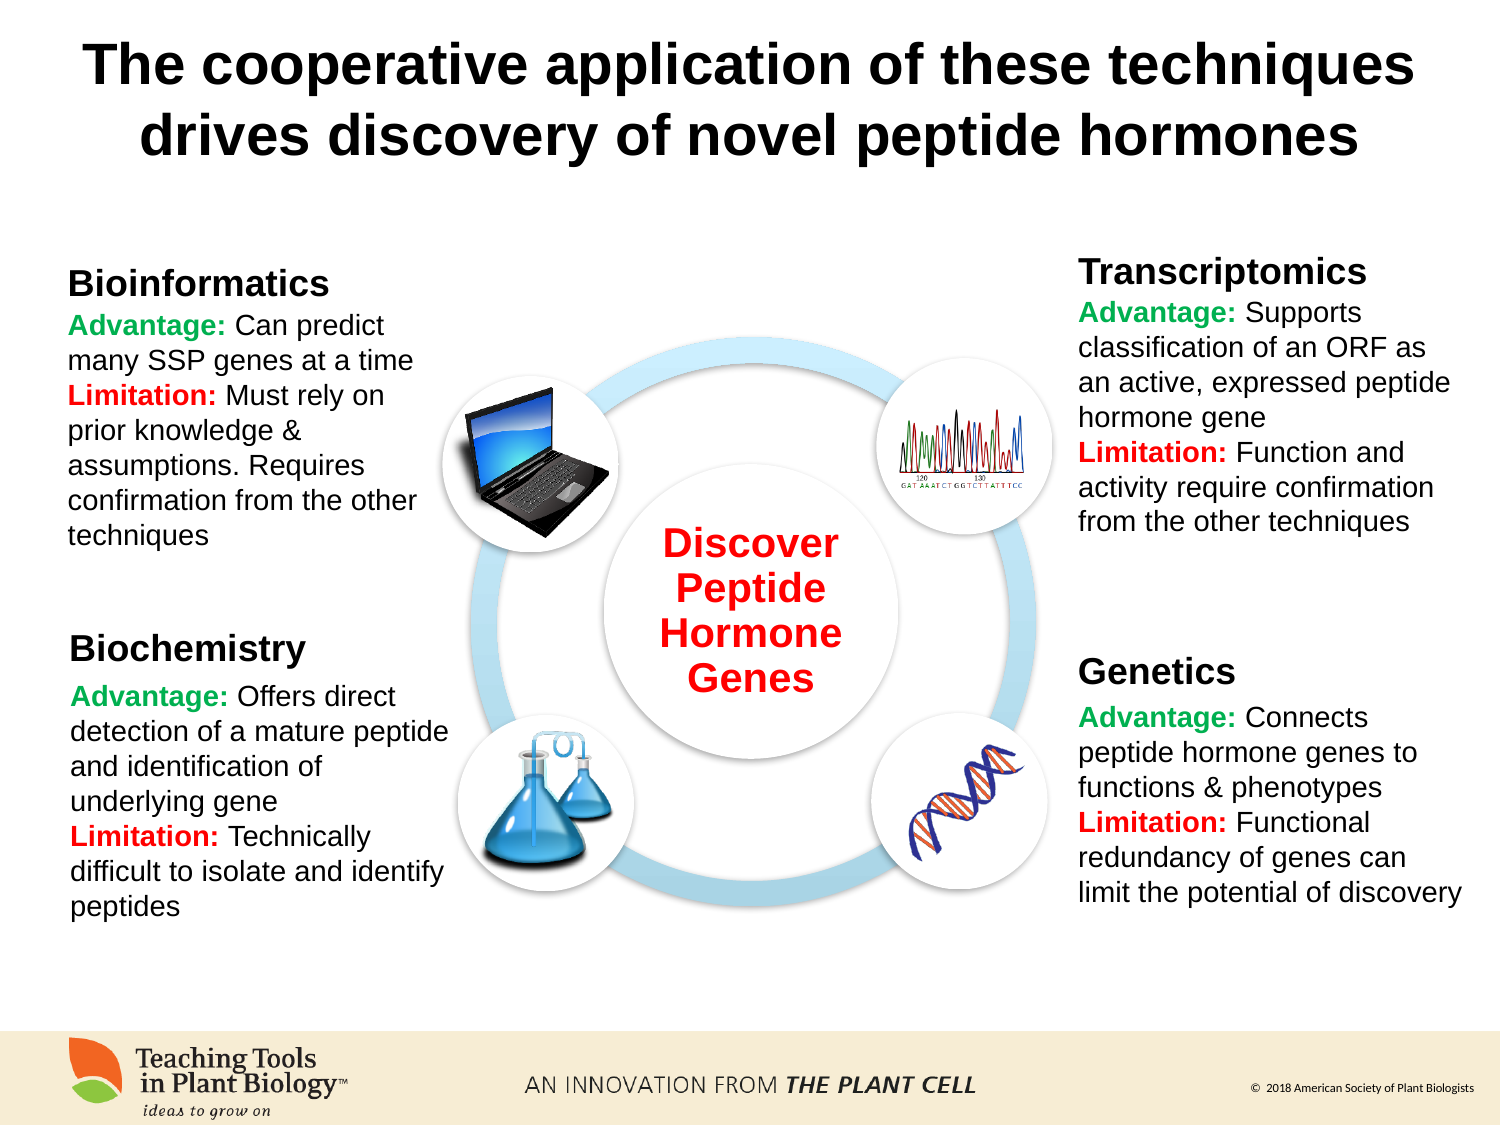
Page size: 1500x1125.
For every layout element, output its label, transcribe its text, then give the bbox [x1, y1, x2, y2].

picture [895, 405, 1029, 492]
picture [868, 726, 1045, 871]
text_box Transcriptomics [1063, 239, 1386, 285]
text_box Biochemistry [52, 616, 161, 677]
text_box Advantage: Offers direct detection of a mature peptide and identification of underlying gene Limitation: Technically difficult to isolate and identify peptides [55, 669, 161, 933]
text_box Bioinformatics [52, 251, 349, 299]
picture [0, 987, 1500, 1125]
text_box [167, 255, 1336, 968]
text_box The cooperative application of these techniques drives discovery of novel peptide hormones [0, 19, 1500, 163]
text_box Advantage: Supports classification of an ORF as an active, expressed peptide hormone gene Limitation: Function and activity require confirmation from the other techniques [1340, 285, 1479, 549]
text_box Advantage: Can predict many SSP genes at a time Limitation: Must rely on prior knowledge & assumptions. Requires confirmation from the other techniques [52, 299, 161, 562]
picture [447, 387, 609, 539]
picture [477, 731, 615, 876]
text_box Advantage: Connects peptide hormone genes to functions & phenotypes Limitation: Functional redundancy of genes can limit the potential of discovery [1340, 690, 1479, 918]
